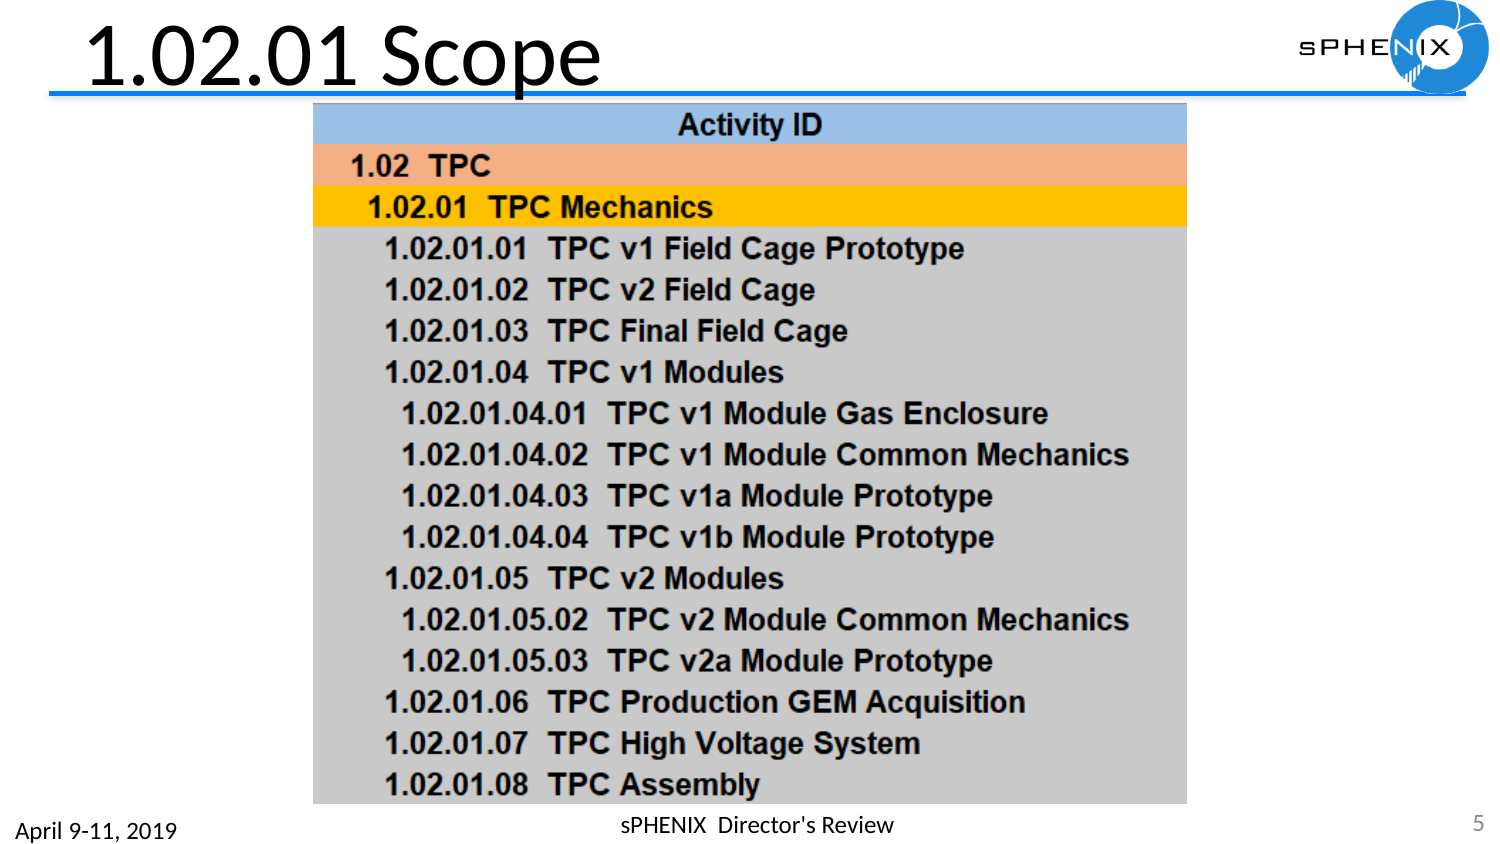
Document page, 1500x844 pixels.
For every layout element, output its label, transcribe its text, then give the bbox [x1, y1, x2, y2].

title 1.02.01 Scope [75, 4, 1425, 94]
picture [312, 103, 1188, 805]
picture [1299, 0, 1489, 94]
slide_number 5 [1412, 798, 1500, 844]
footer sPHENIX Director's Review [520, 811, 996, 841]
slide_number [0, 815, 350, 844]
